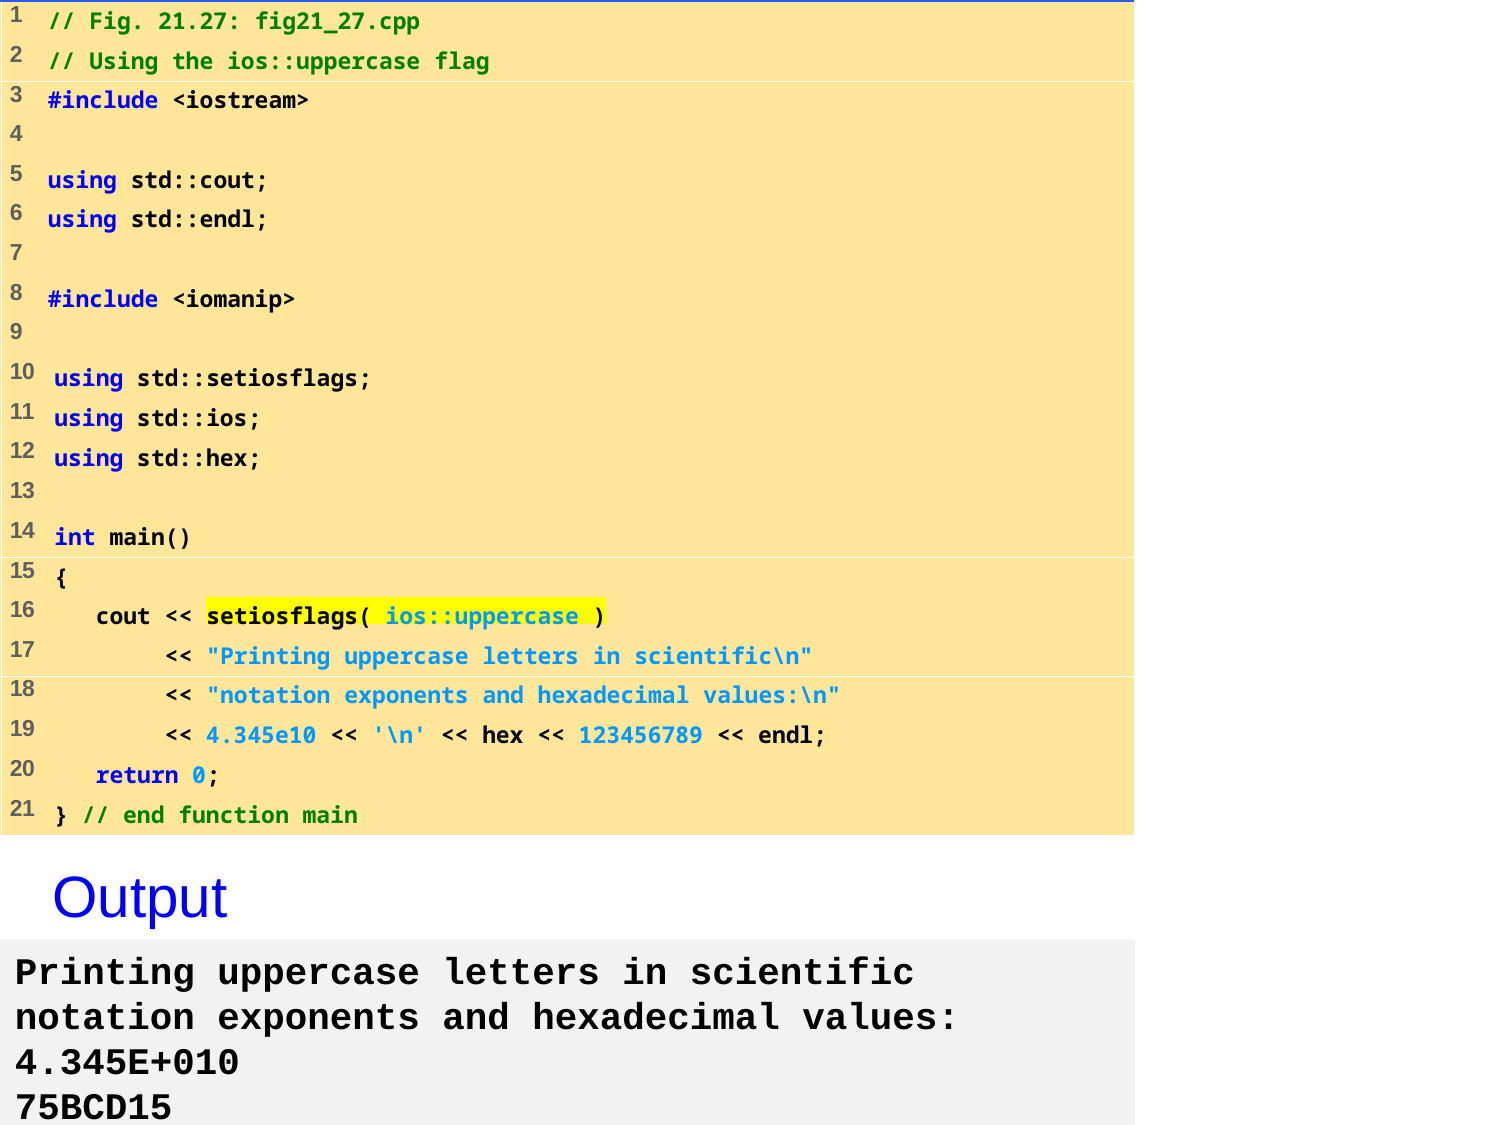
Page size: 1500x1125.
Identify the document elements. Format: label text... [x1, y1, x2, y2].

text_box Output [37, 885, 245, 938]
text_box Printing uppercase letters in scientific notation exponents and hexadecimal values: 4.345E+010 75BCD15 [0, 939, 1136, 1125]
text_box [0, 0, 1136, 876]
